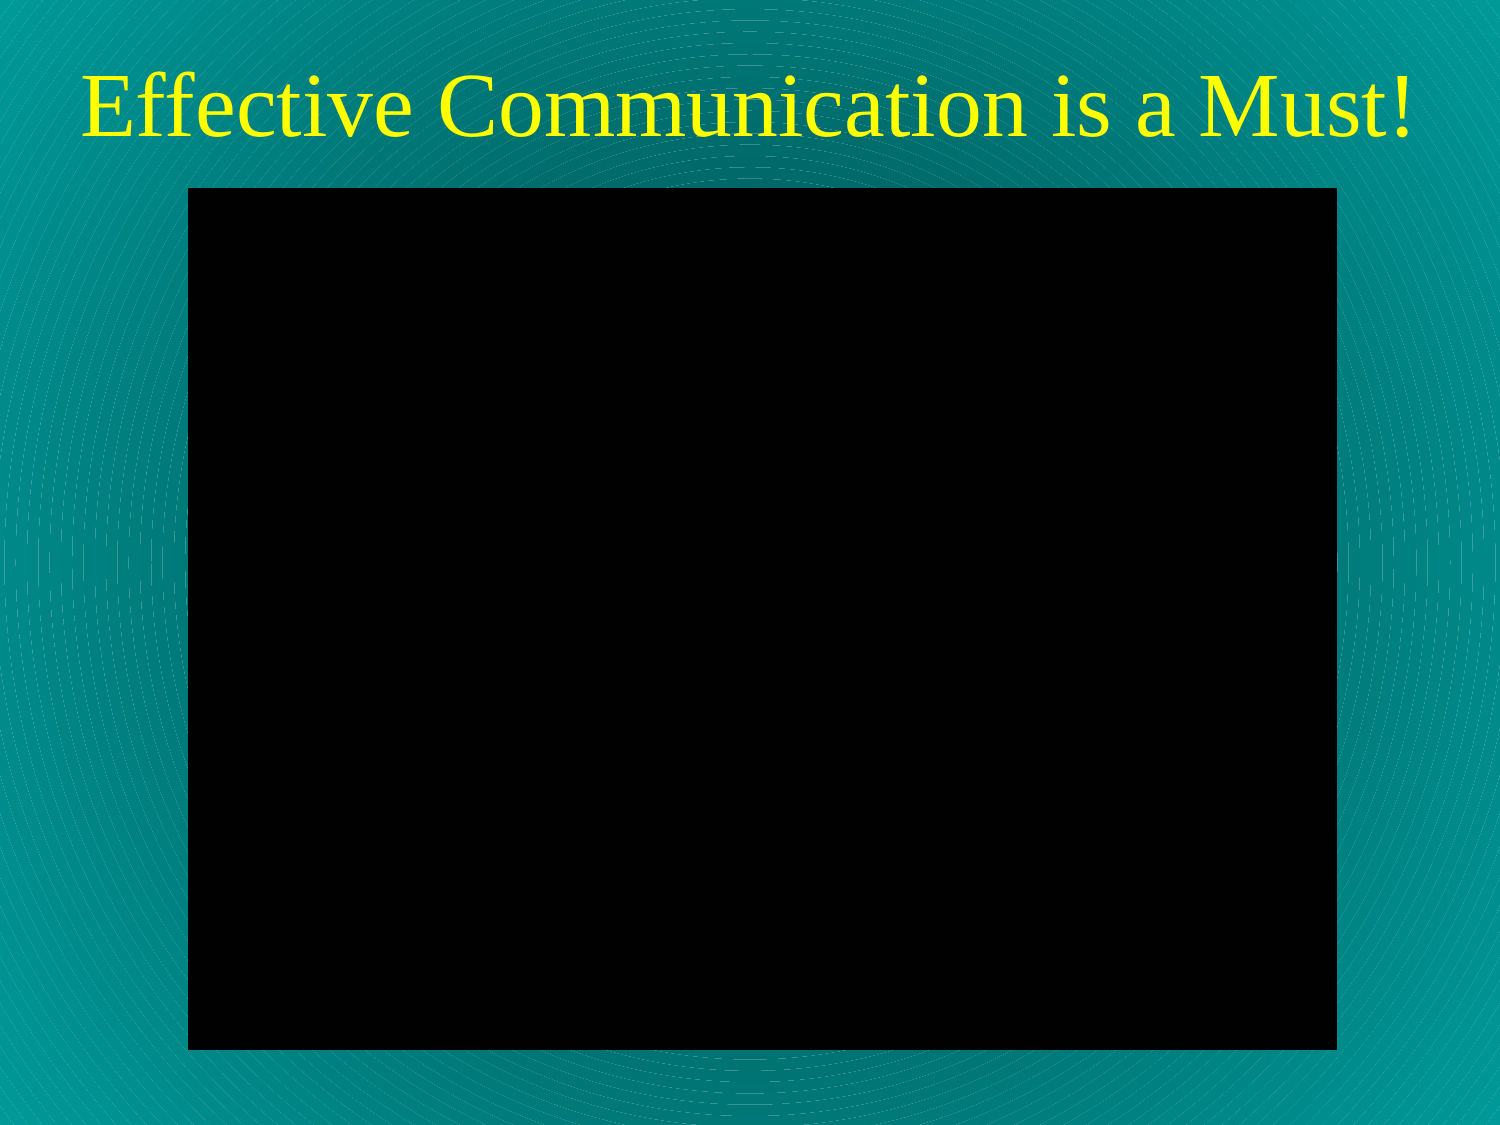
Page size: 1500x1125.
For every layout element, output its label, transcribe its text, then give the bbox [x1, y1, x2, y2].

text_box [187, 187, 1338, 1051]
text_box Effective Communication is a Must! [0, 37, 1500, 163]
